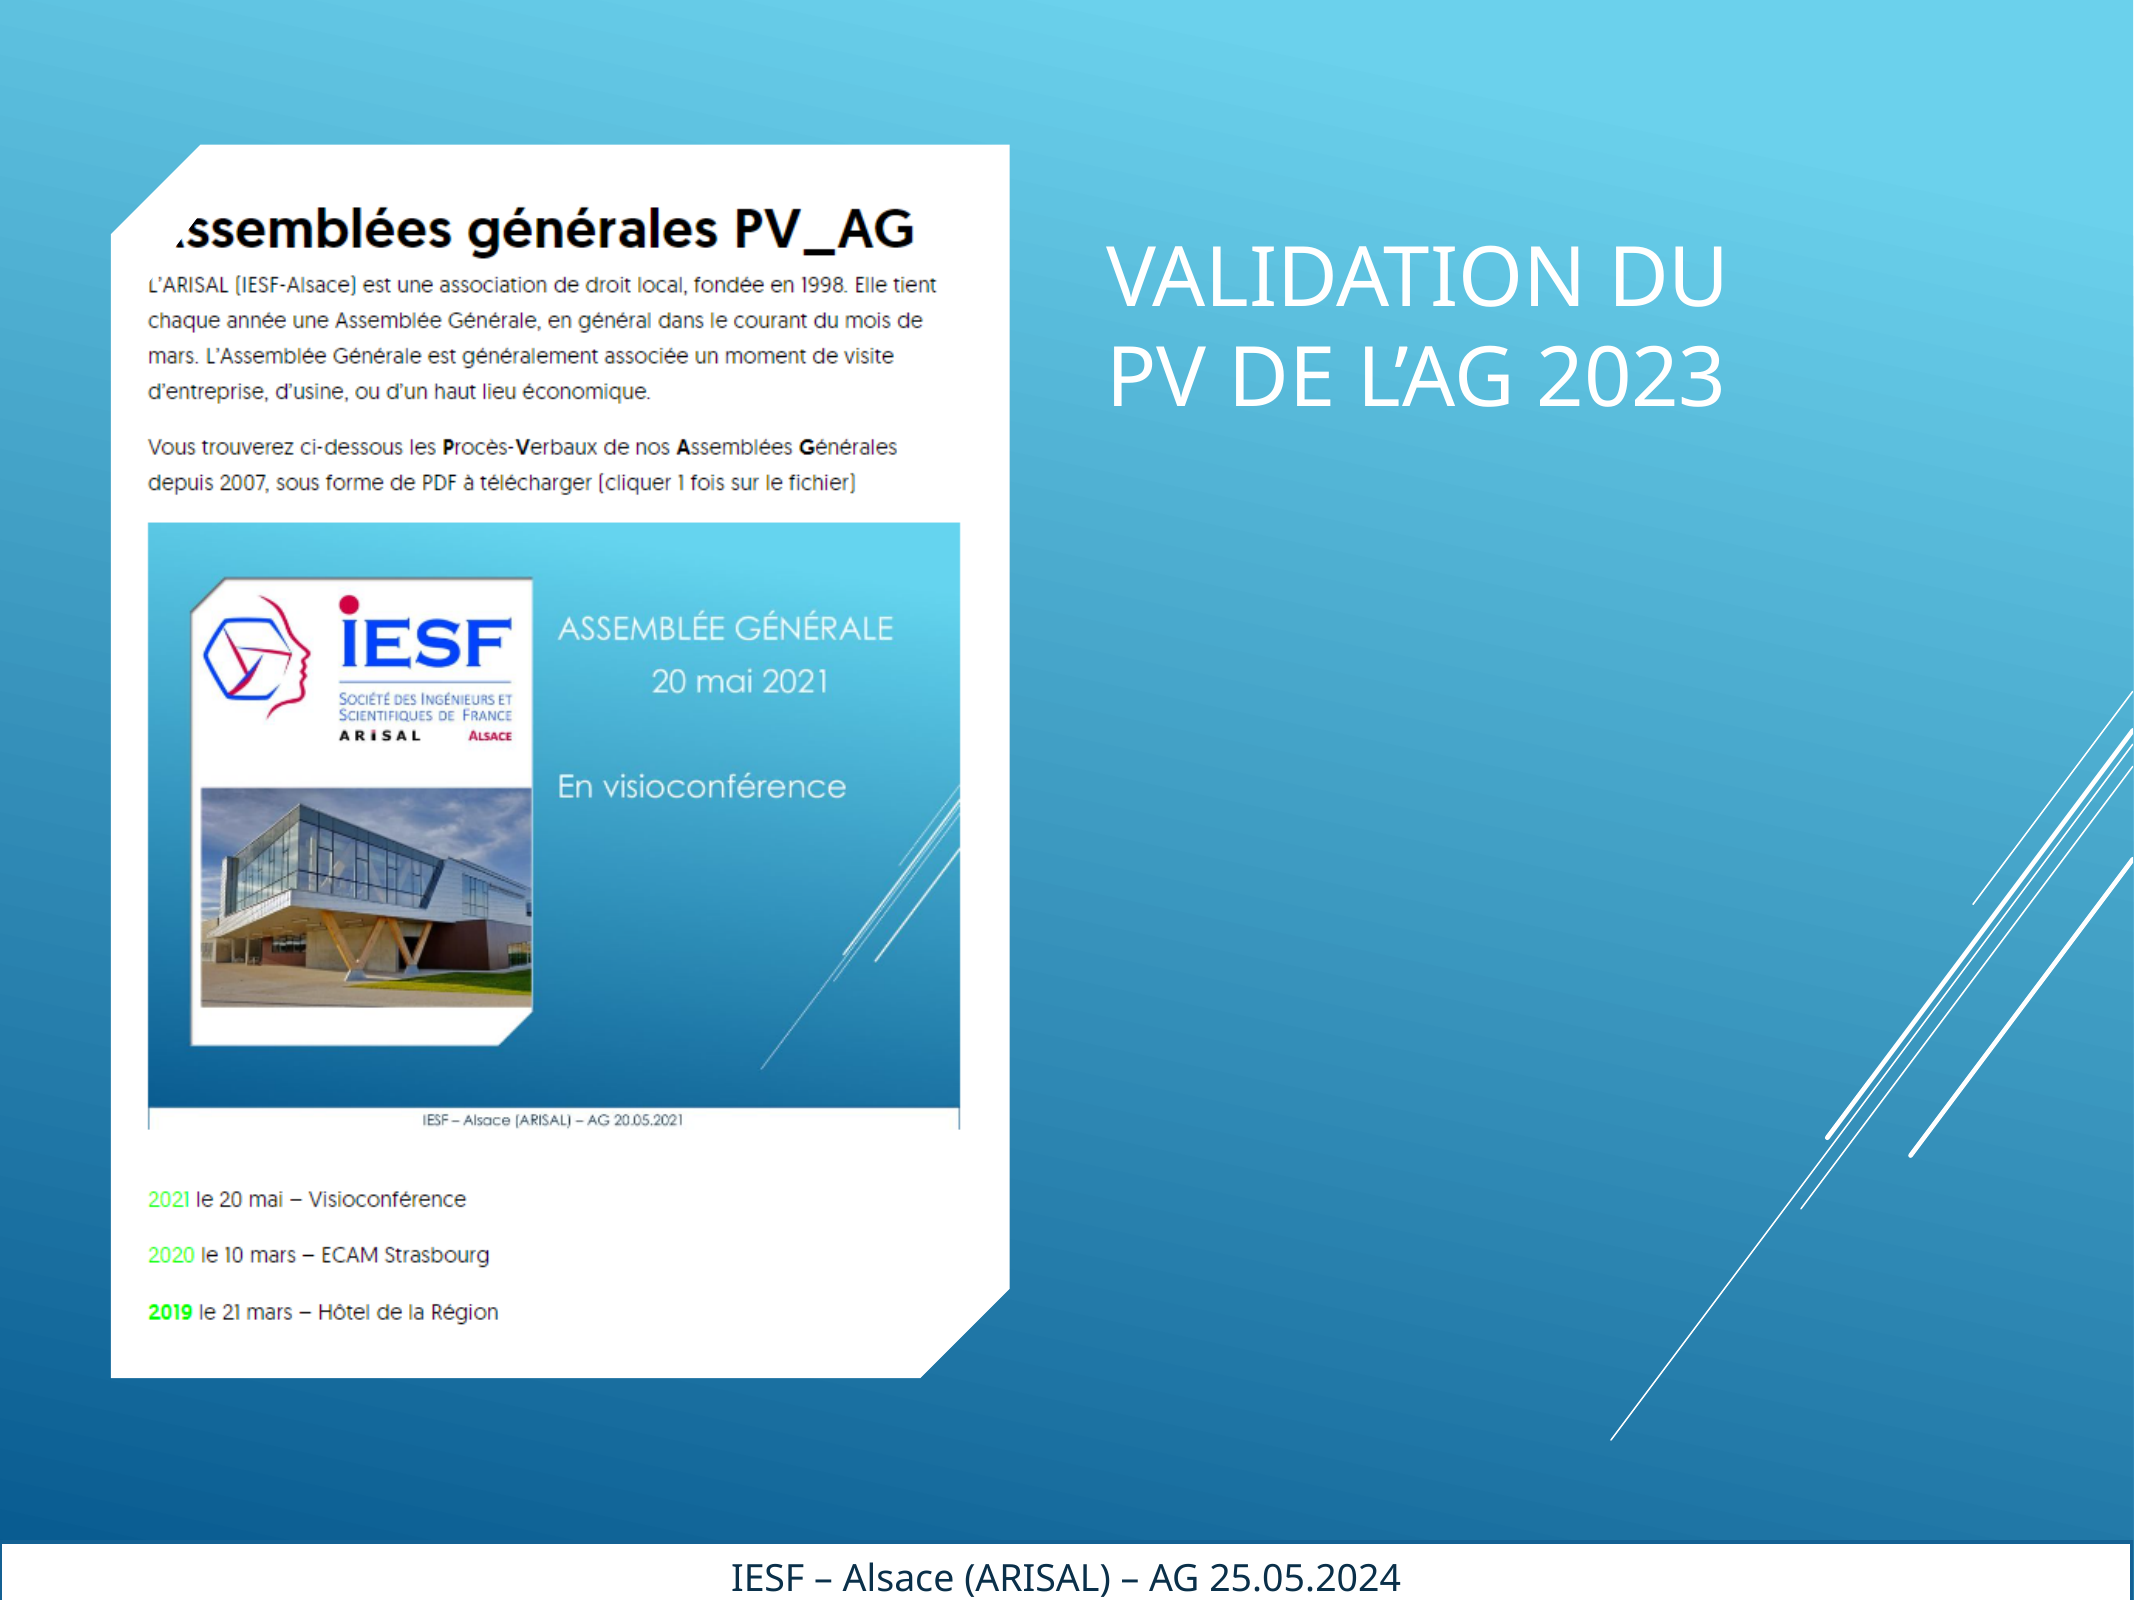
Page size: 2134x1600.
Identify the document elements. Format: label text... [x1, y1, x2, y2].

title Validation du PV de l’AG 2023 [1091, 147, 1828, 500]
picture [139, 183, 982, 1340]
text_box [1610, 691, 2133, 1441]
text_box [160, 143, 1011, 1318]
text_box [109, 204, 960, 1380]
text_box IESF – Alsace (ARISAL) – AG 25.05.2024 [0, 1541, 2134, 1600]
text_box [0, 0, 2134, 1541]
